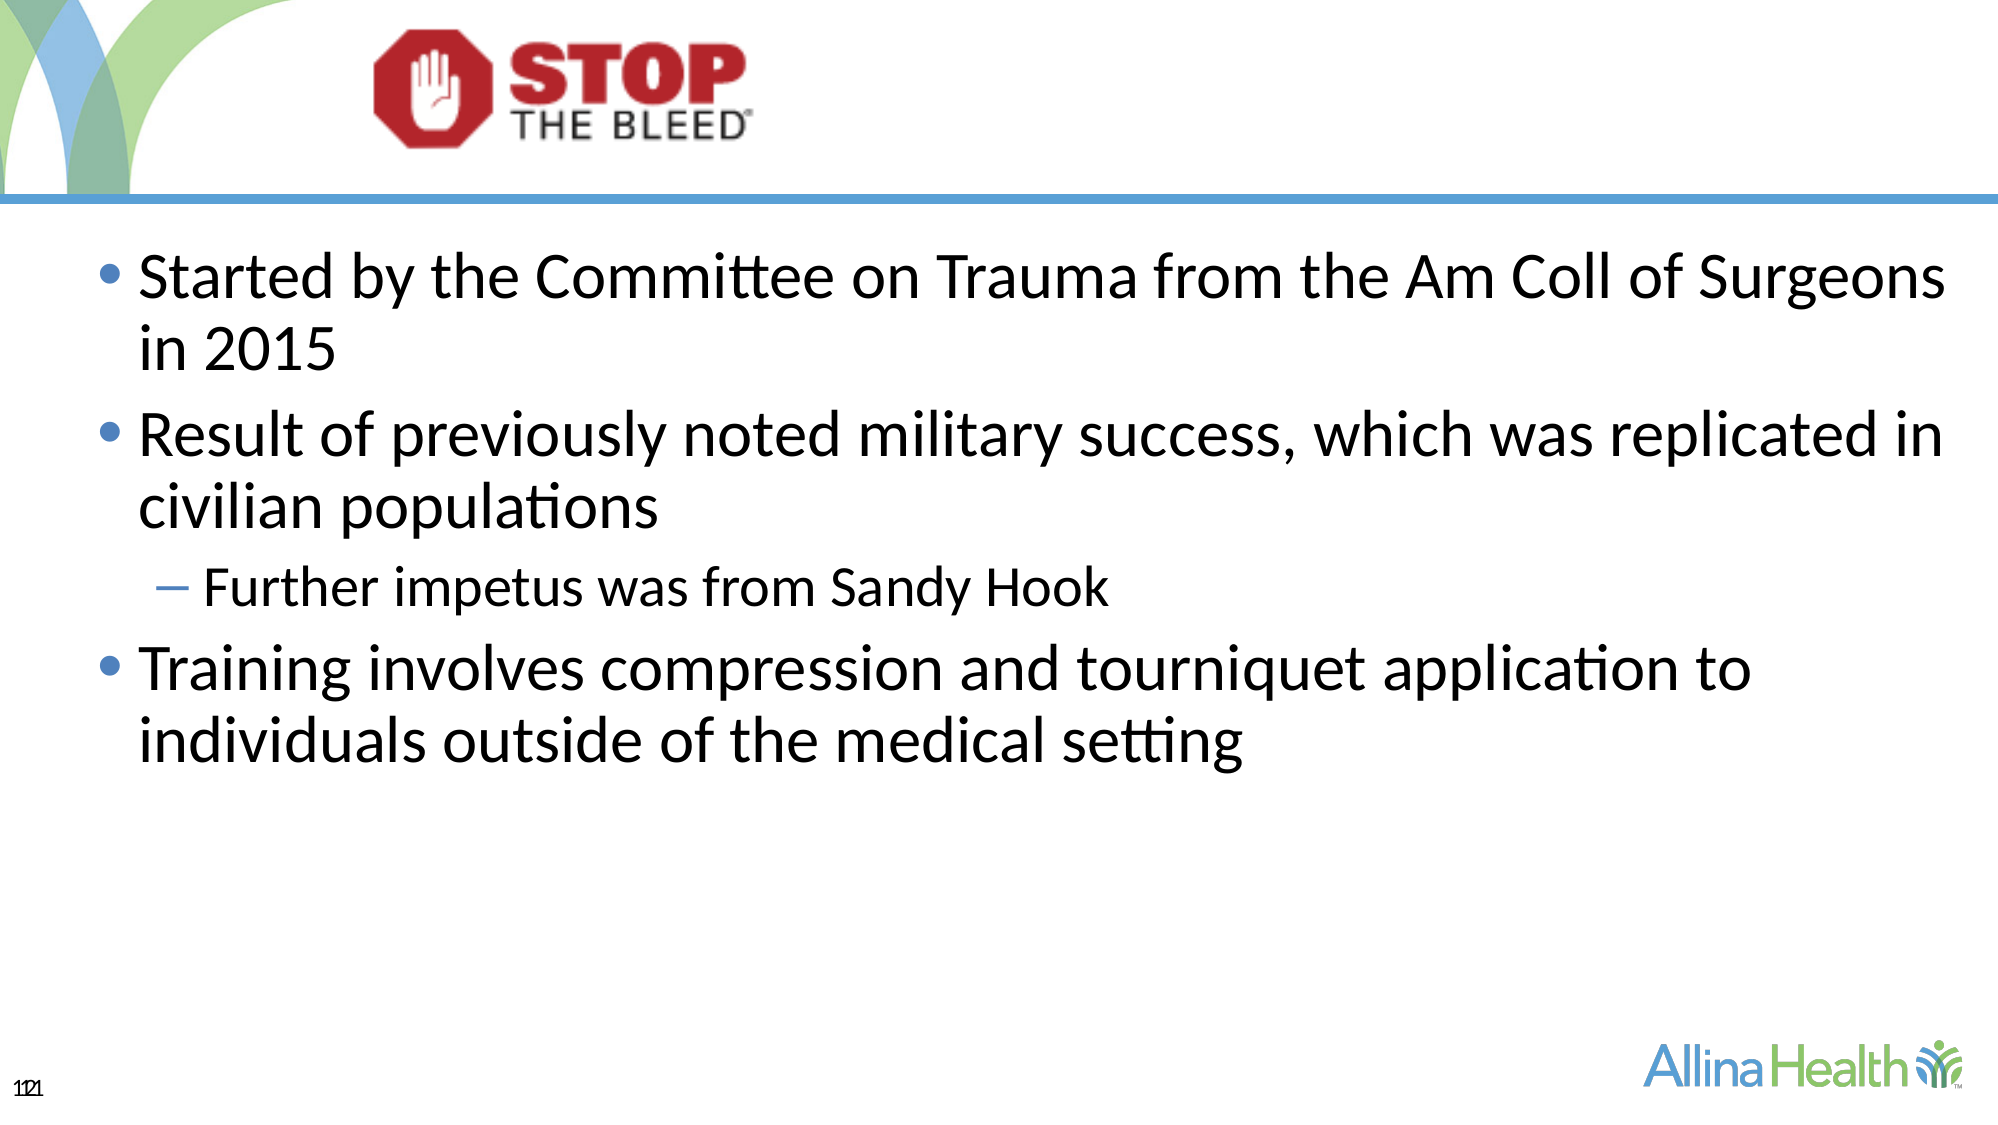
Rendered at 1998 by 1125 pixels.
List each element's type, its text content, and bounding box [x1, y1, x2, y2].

slide_number 12 [3, 1063, 48, 1106]
list Started by the Committee on Trauma from the Am Coll of Surgeons in 2015 Result of previously noted military success, which was replicated in civilian populations Further impetus was from Sandy Hook Training involves compression and tourniquet application to individuals outside of the medical setting [80, 240, 1955, 1011]
picture [1640, 1037, 1970, 1091]
picture [0, 0, 816, 194]
text_box 11 [11, 1064, 167, 1109]
